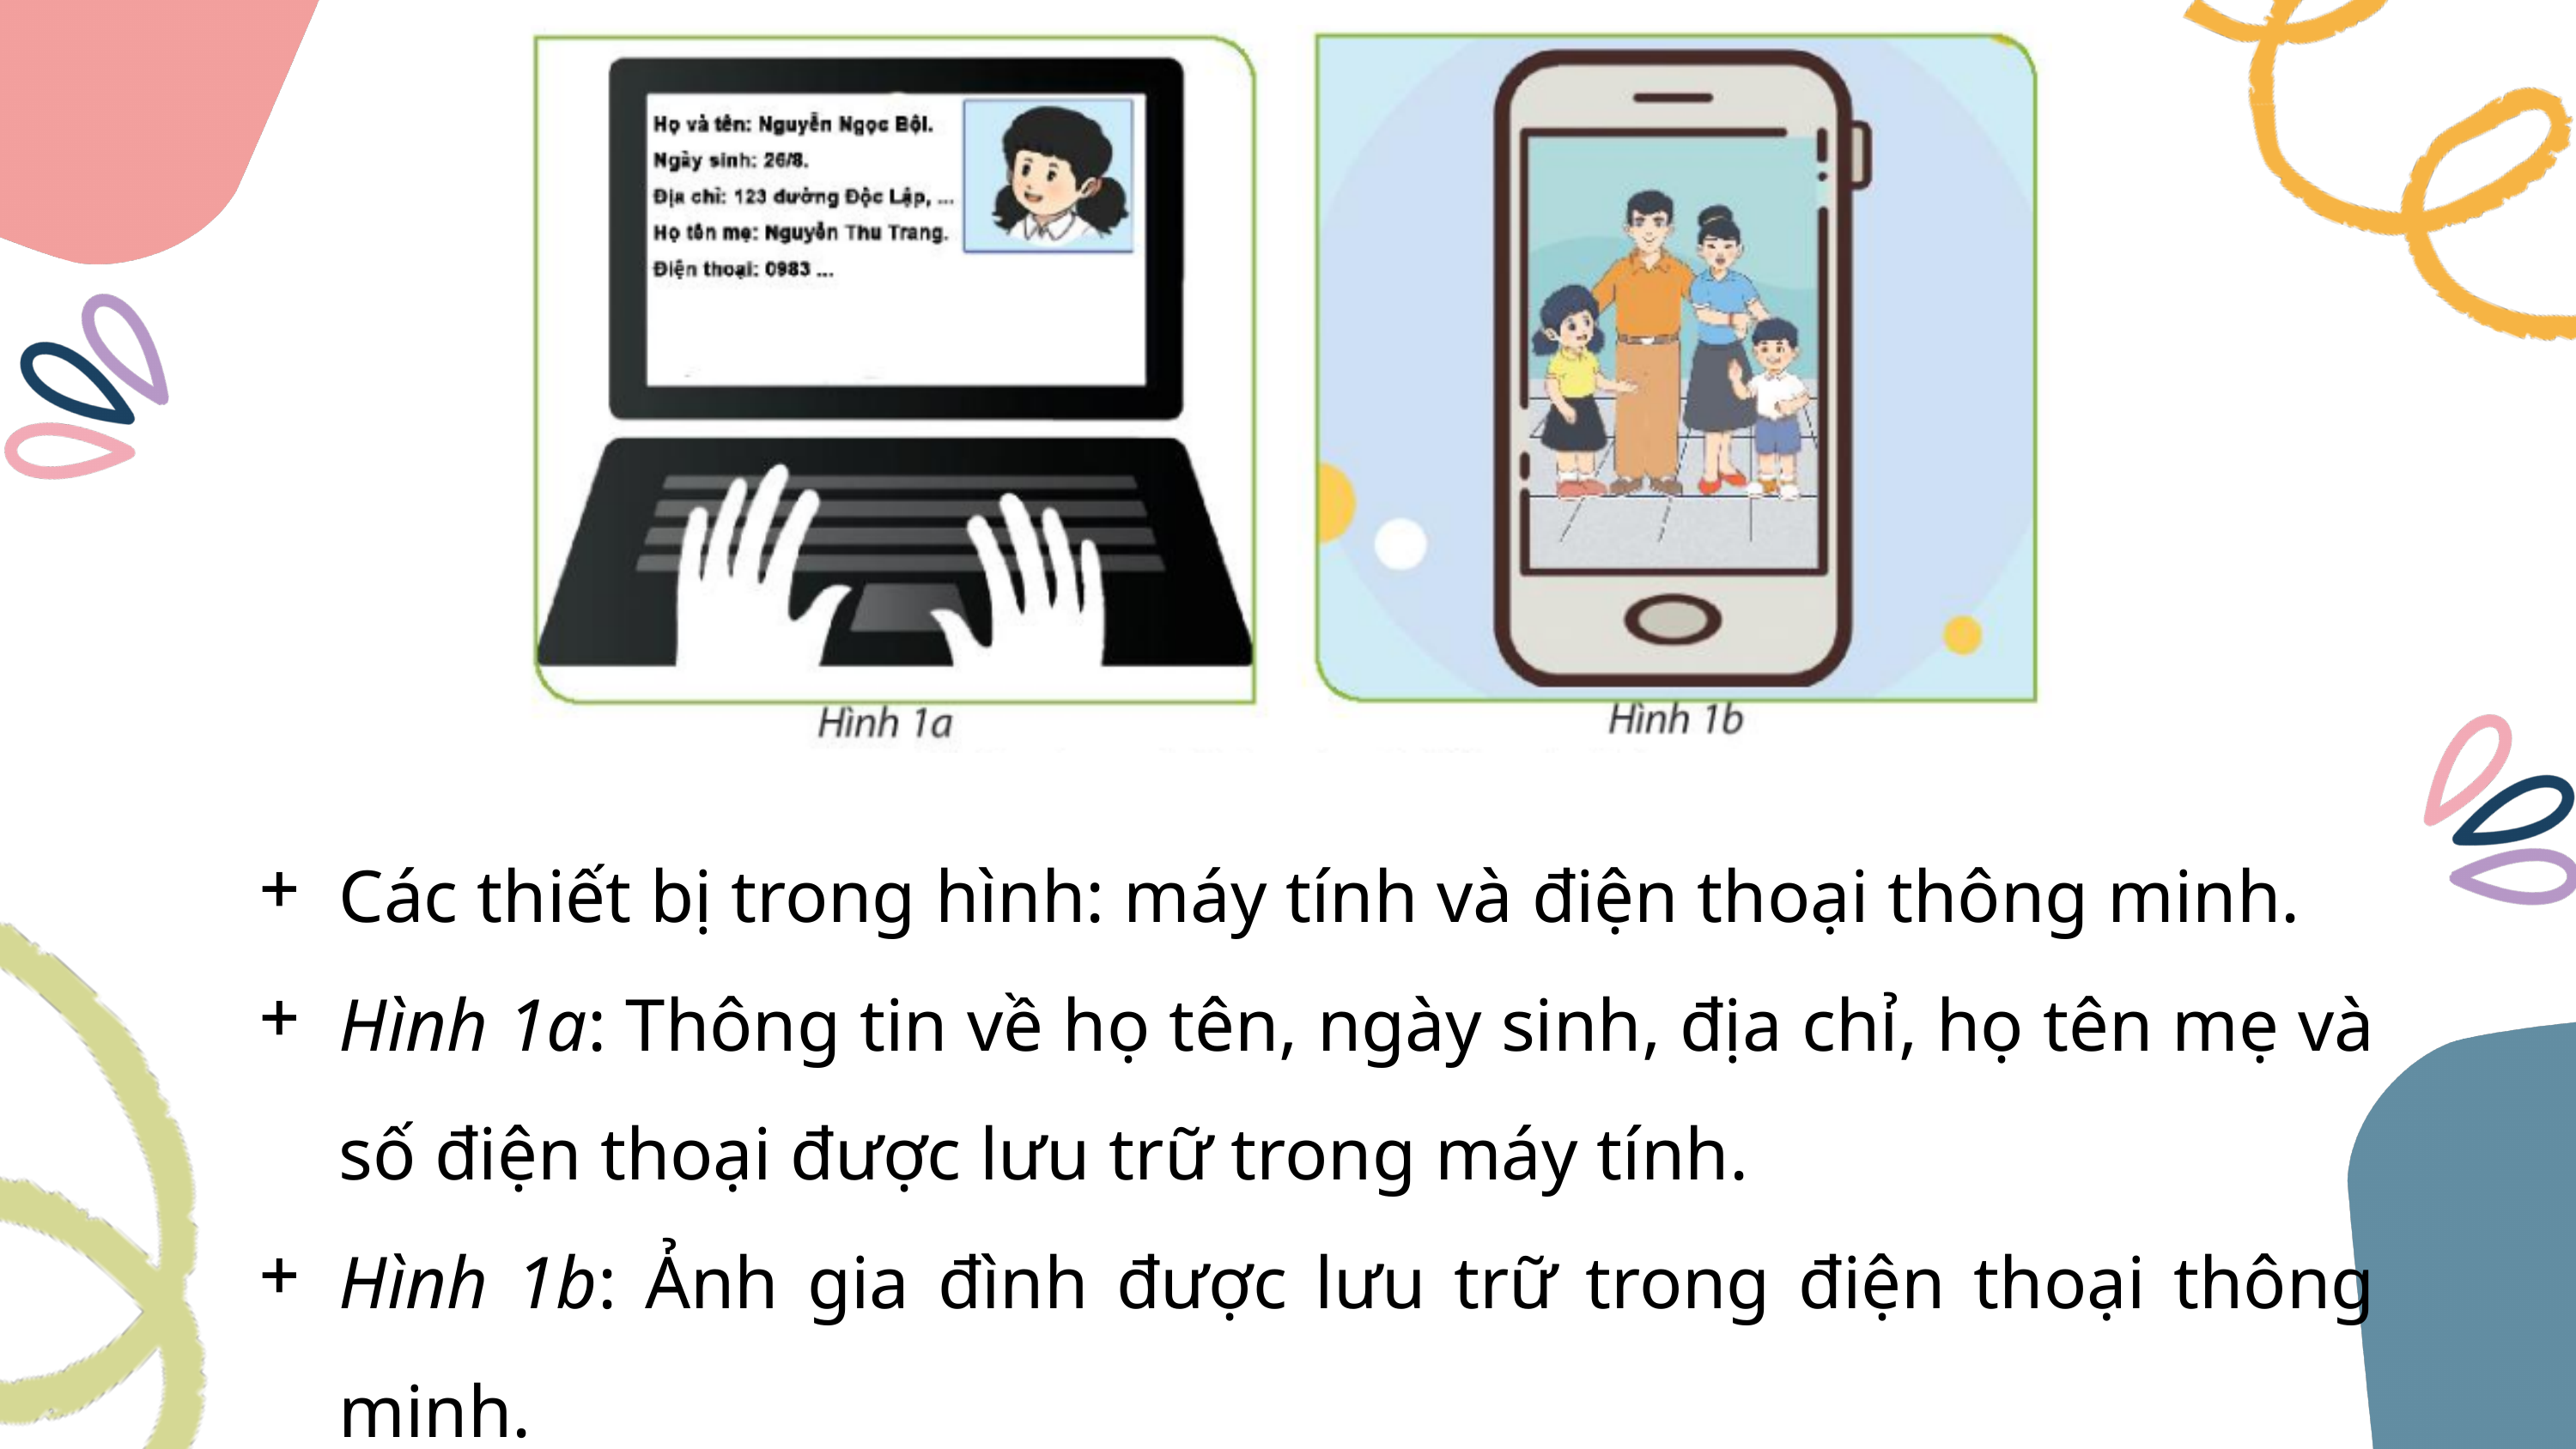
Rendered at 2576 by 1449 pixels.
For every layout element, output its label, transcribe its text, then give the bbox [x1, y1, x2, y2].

text_box Các thiết bị trong hình: máy tính và điện thoại thông minh. Hình 1a: Thông tin về họ tên, ngày sinh, địa chỉ, họ tên mẹ và số điện thoại được lưu trữ trong máy tính. Hình 1b: Ảnh gia đình được lưu trữ trong điện thoại thông minh. Đó đều là các thông tin cá nhân và thông tin gia đình. [246, 801, 2390, 1449]
picture [0, 828, 246, 1449]
picture [523, 25, 2053, 753]
picture [2390, 702, 2576, 948]
picture [2118, 0, 2576, 409]
picture [2334, 1007, 2576, 1449]
picture [0, 0, 340, 312]
picture [0, 282, 189, 495]
